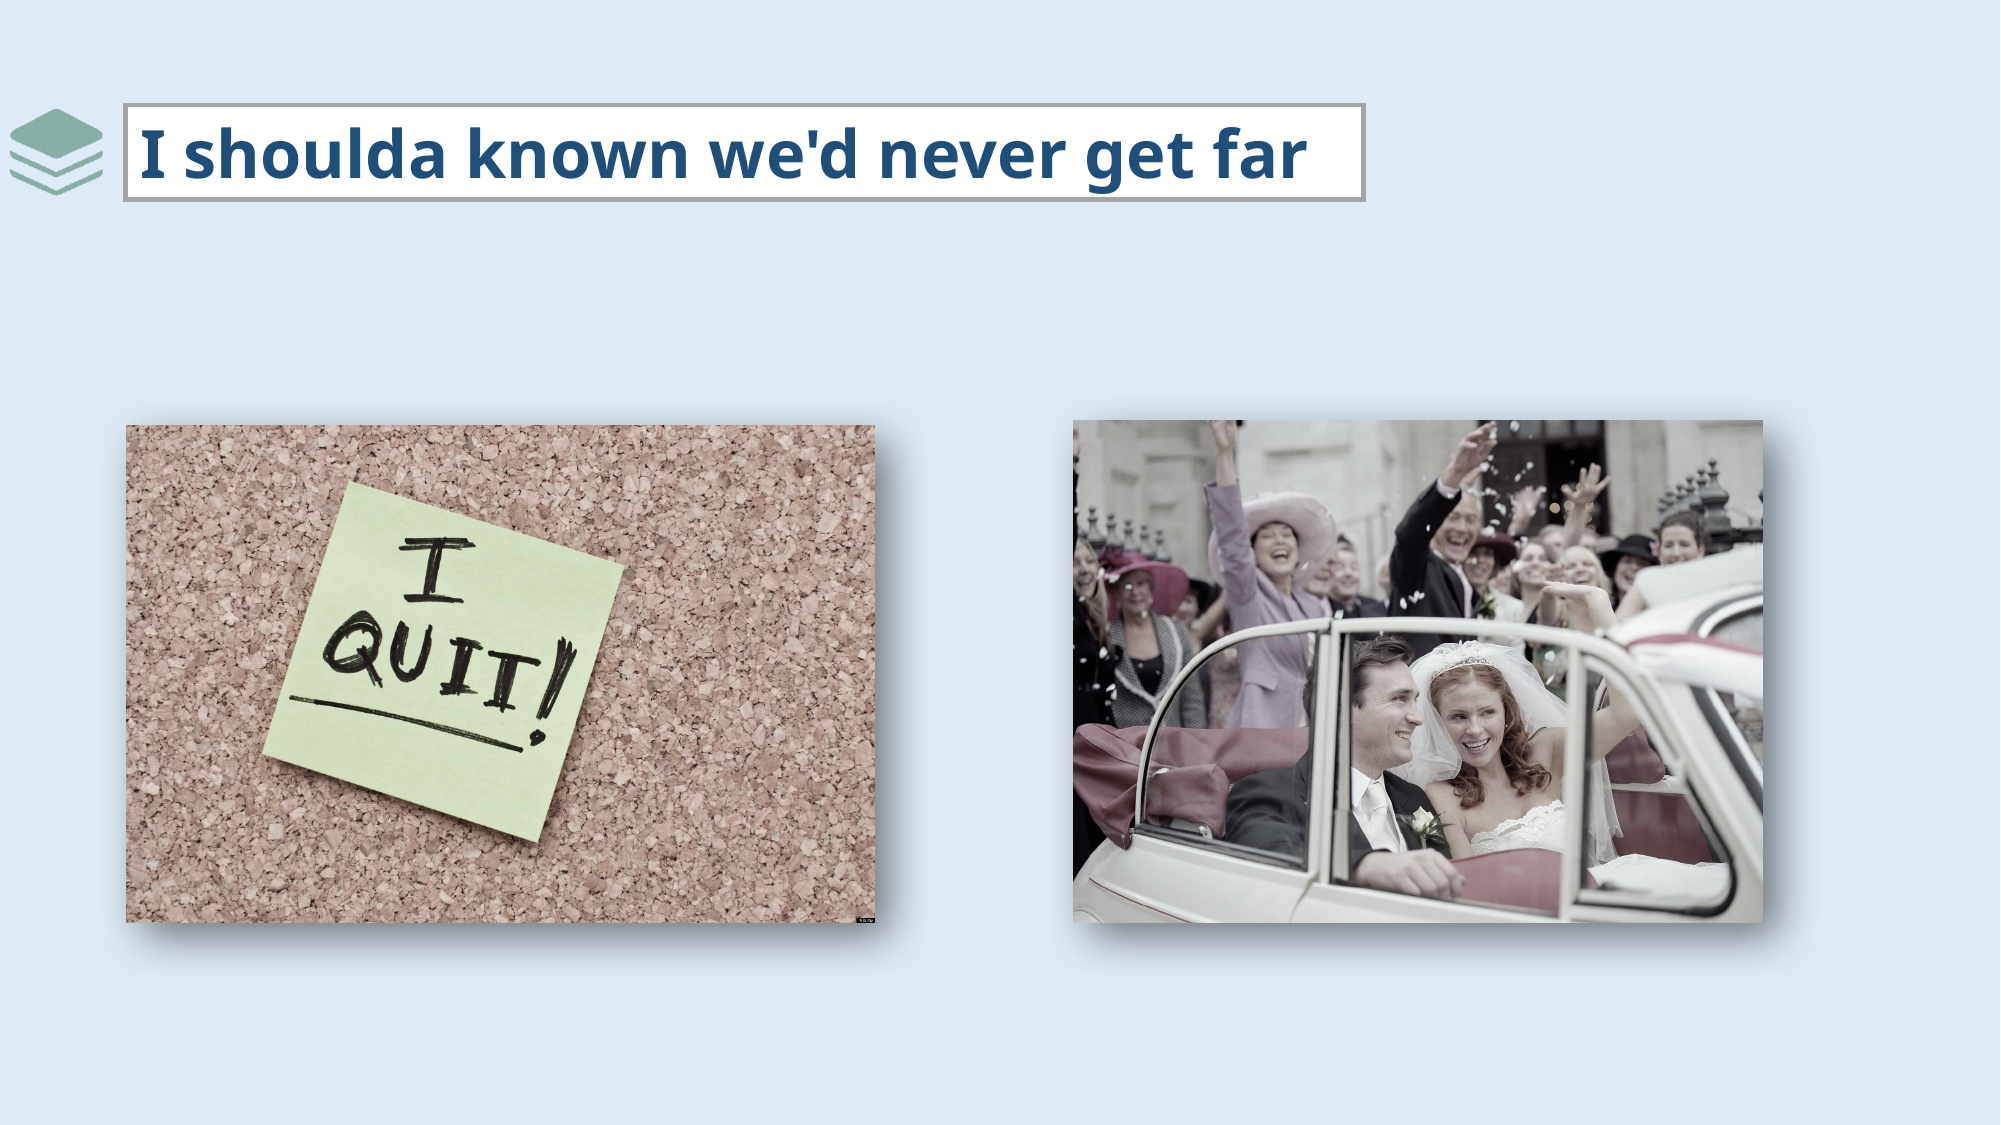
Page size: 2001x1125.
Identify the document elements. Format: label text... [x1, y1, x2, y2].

picture [126, 425, 875, 923]
text_box I shoulda known we'd never get far [125, 104, 1365, 201]
picture [0, 96, 113, 210]
picture [1073, 420, 1763, 923]
